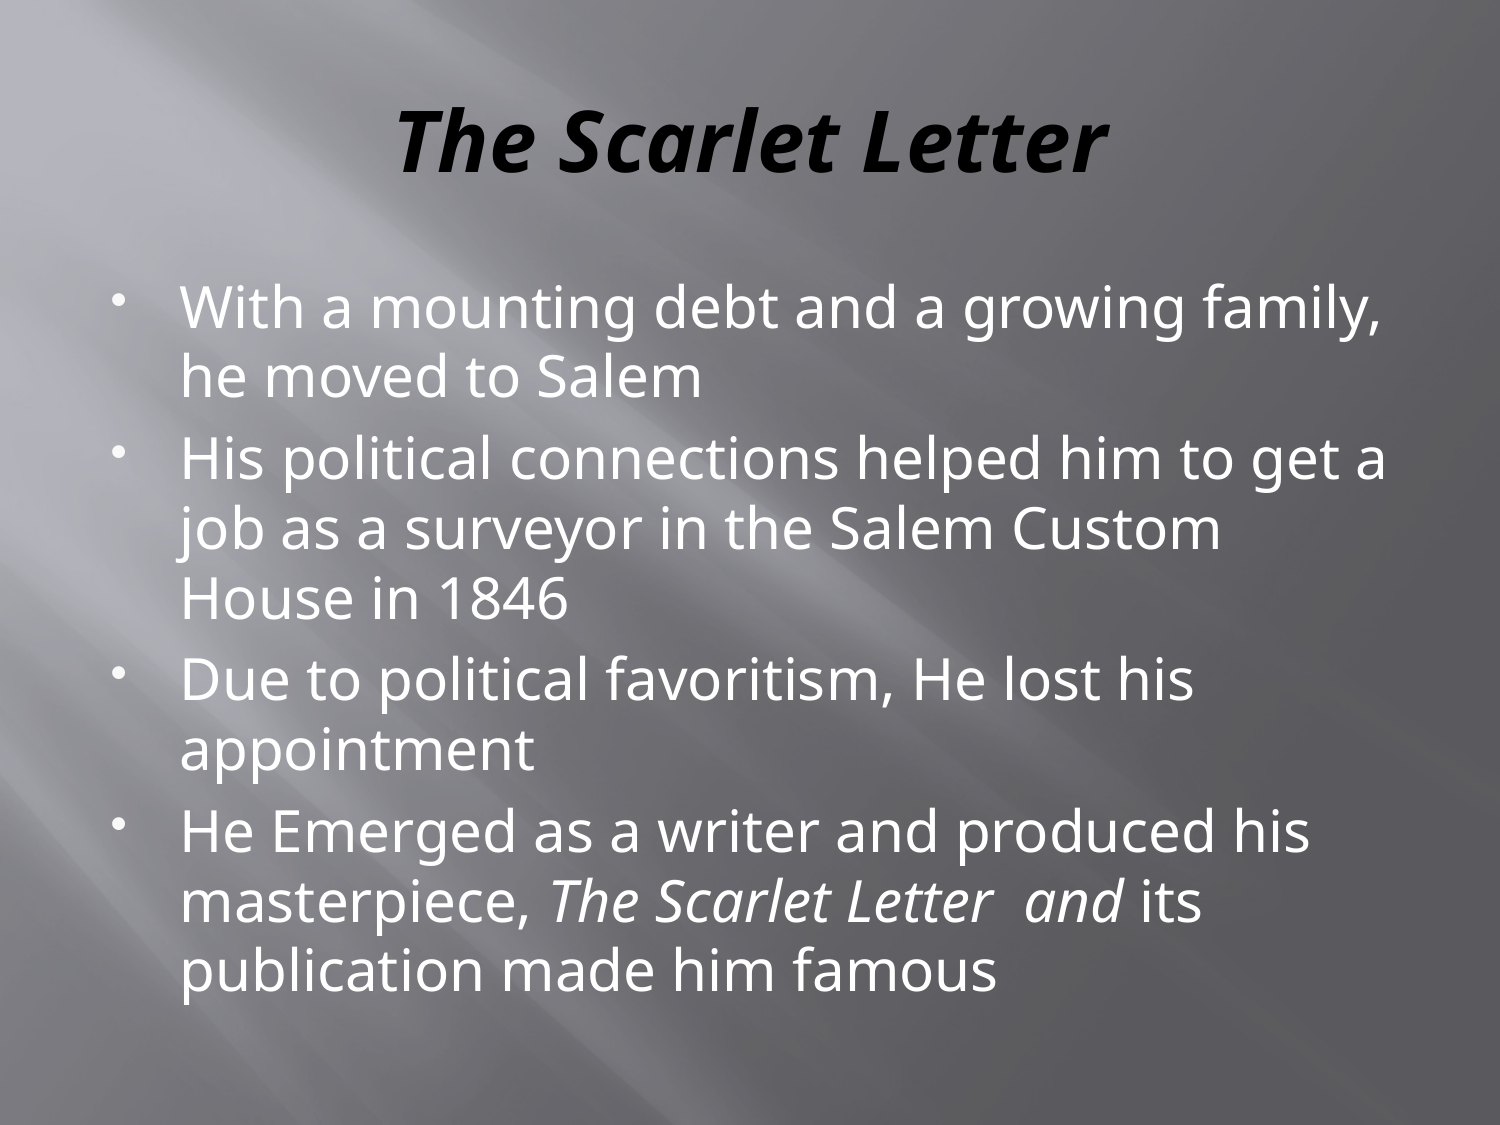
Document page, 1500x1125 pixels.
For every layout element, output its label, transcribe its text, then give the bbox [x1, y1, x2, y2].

list With a mounting debt and a growing family, he moved to Salem His political connections helped him to get a job as a surveyor in the Salem Custom House in 1846 Due to political favoritism, He lost his appointment He Emerged as a writer and produced his masterpiece, The Scarlet Letter and its publication made him famous [75, 262, 1425, 1035]
title The Scarlet Letter [75, 45, 1425, 233]
